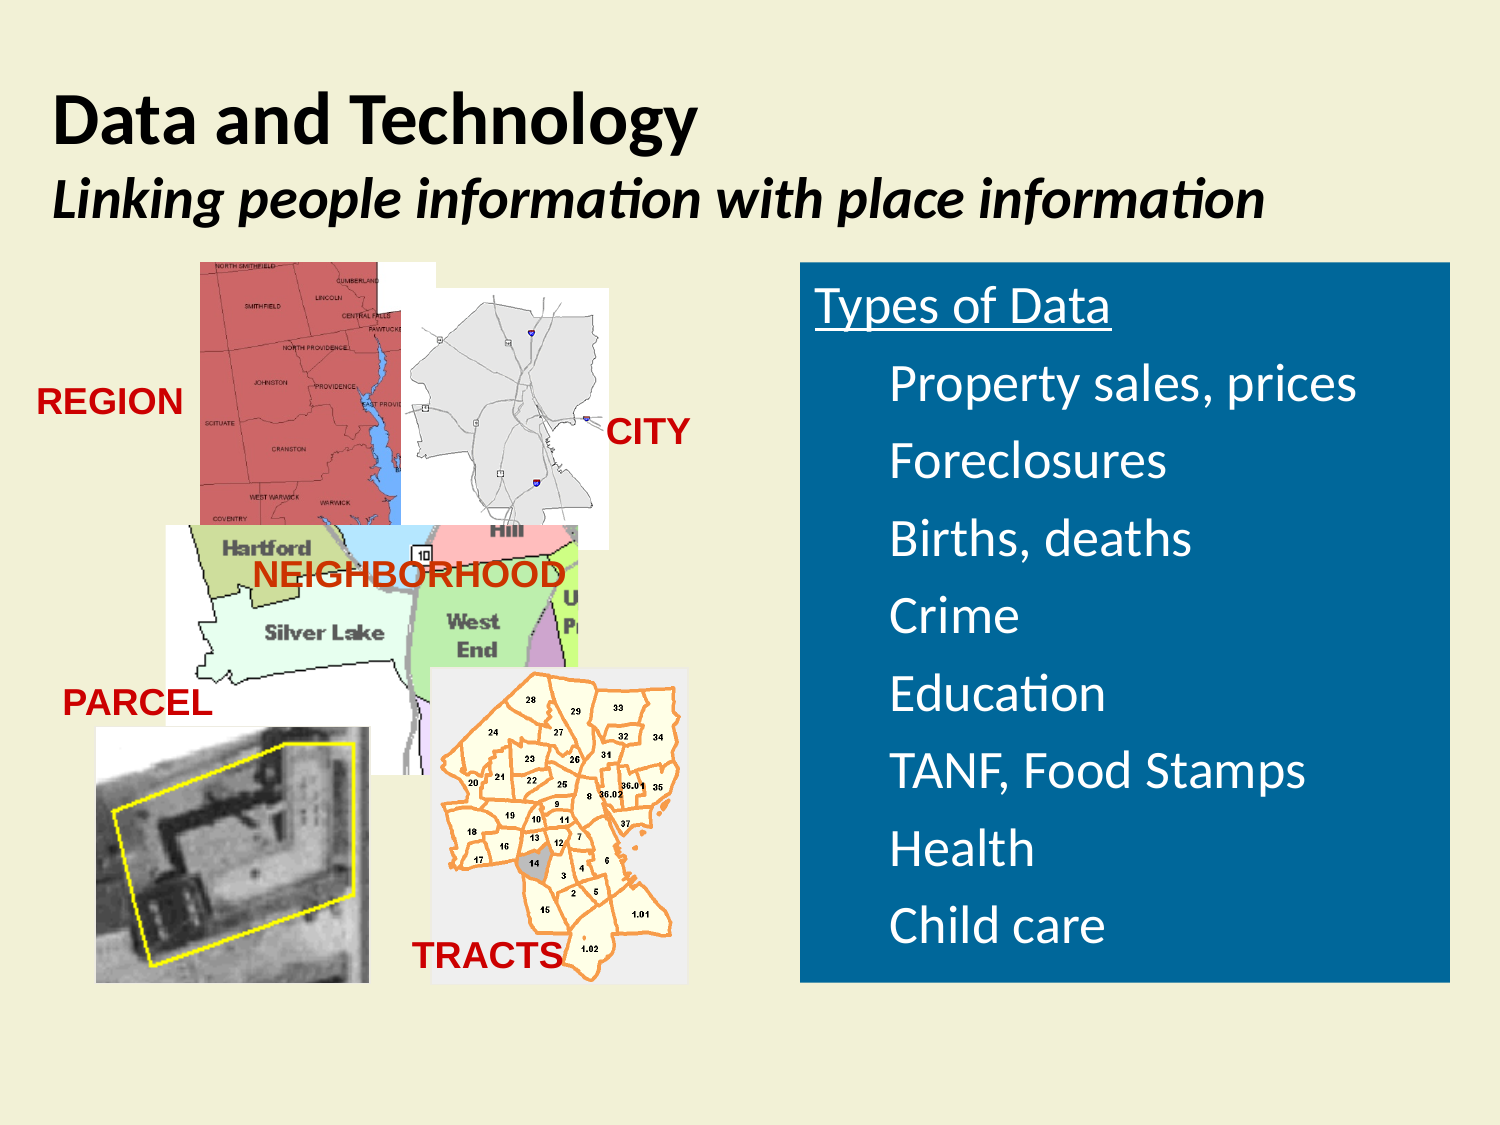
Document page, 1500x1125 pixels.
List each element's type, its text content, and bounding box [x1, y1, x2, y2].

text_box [395, 668, 688, 985]
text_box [401, 287, 708, 523]
picture [199, 262, 437, 524]
text_box Types of Data Property sales, prices Foreclosures Births, deaths Crime Education TANF, Food Stamps Health Child care [800, 262, 1450, 983]
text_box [165, 524, 813, 776]
text_box Data and Technology Linking people information with place information [37, 62, 1443, 238]
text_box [46, 670, 370, 984]
text_box REGION [21, 369, 194, 430]
